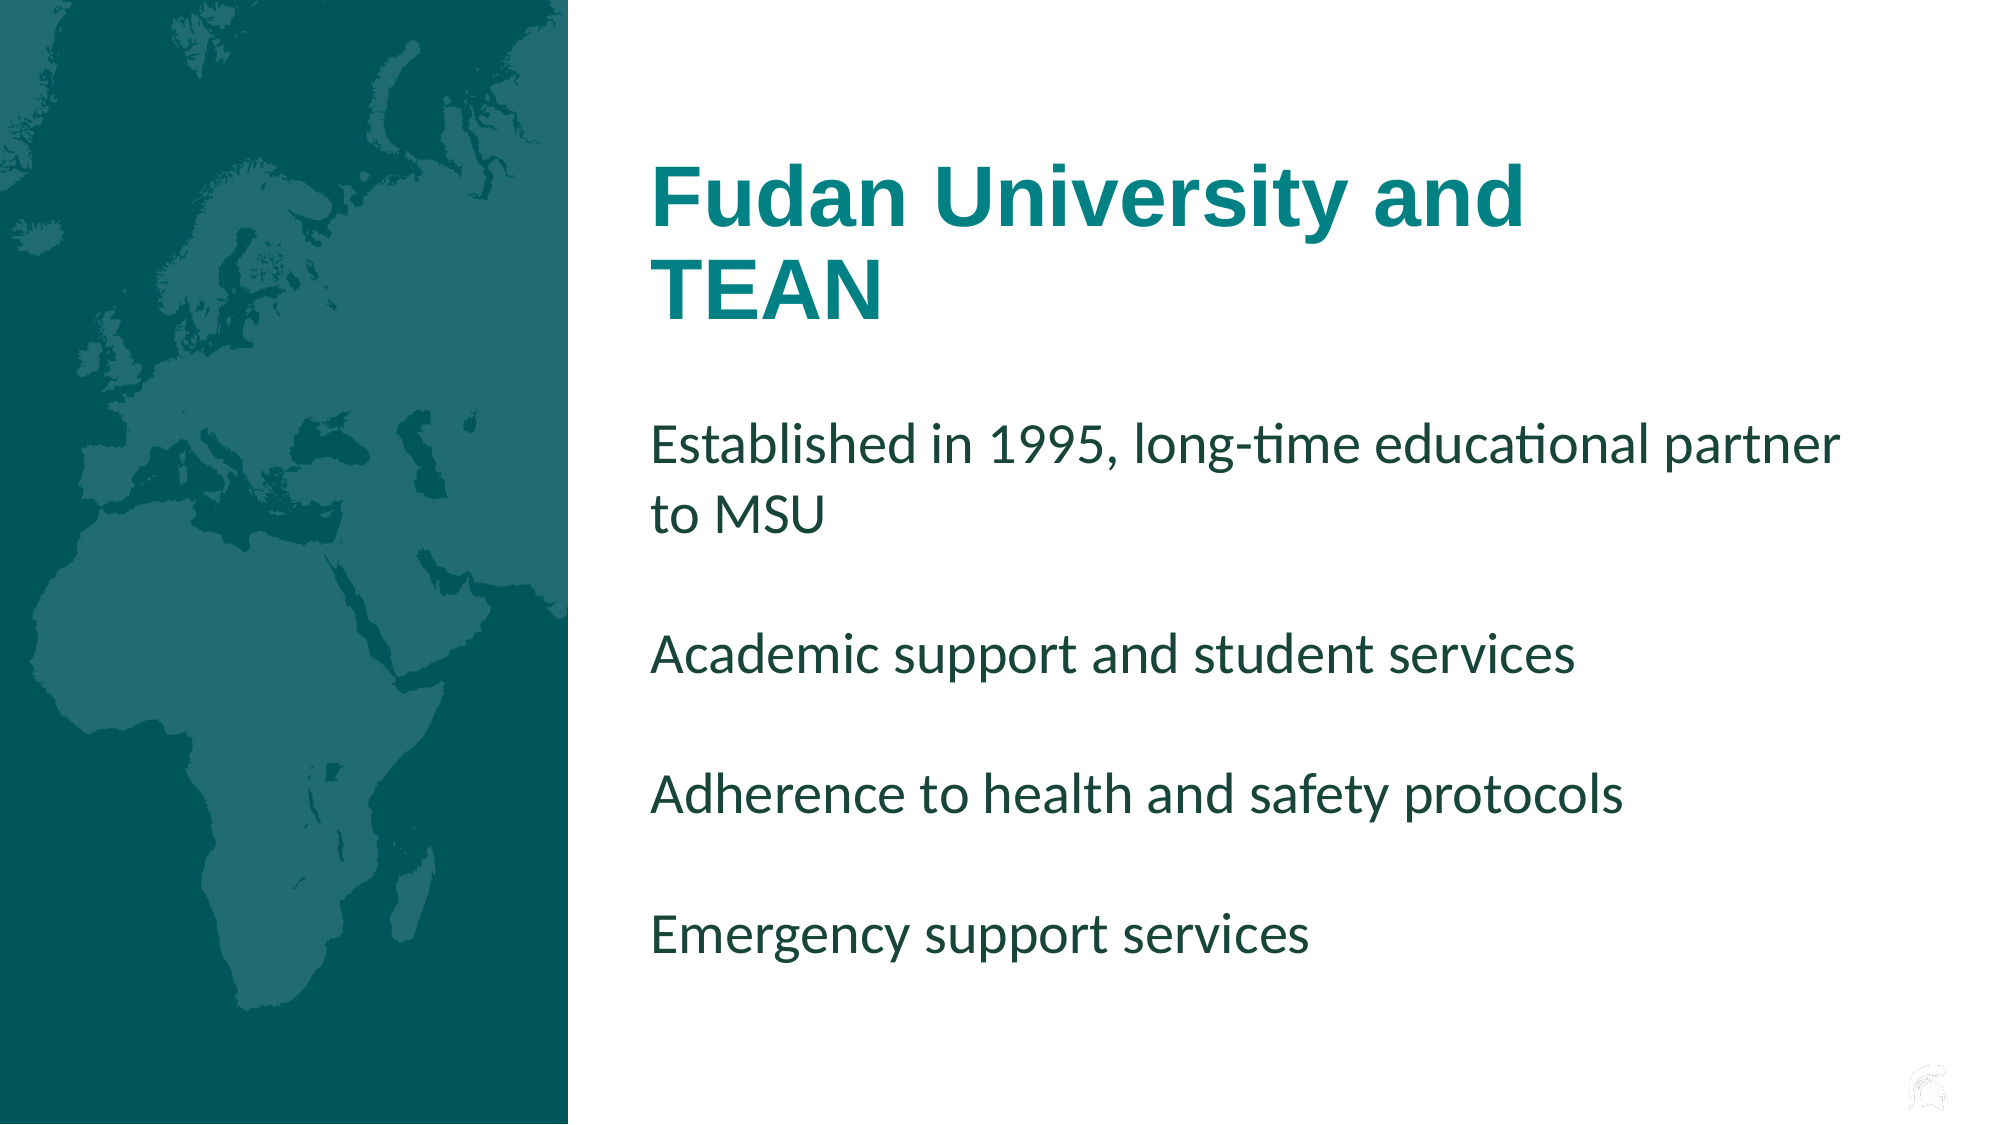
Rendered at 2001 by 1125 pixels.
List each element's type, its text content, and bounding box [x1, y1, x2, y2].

picture [0, 0, 568, 1124]
text_box Established in 1995, long-time educational partner to MSU Academic support and student services Adherence to health and safety protocols Emergency support services [635, 397, 1867, 973]
text_box Fudan University and TEAN [635, 143, 1749, 346]
